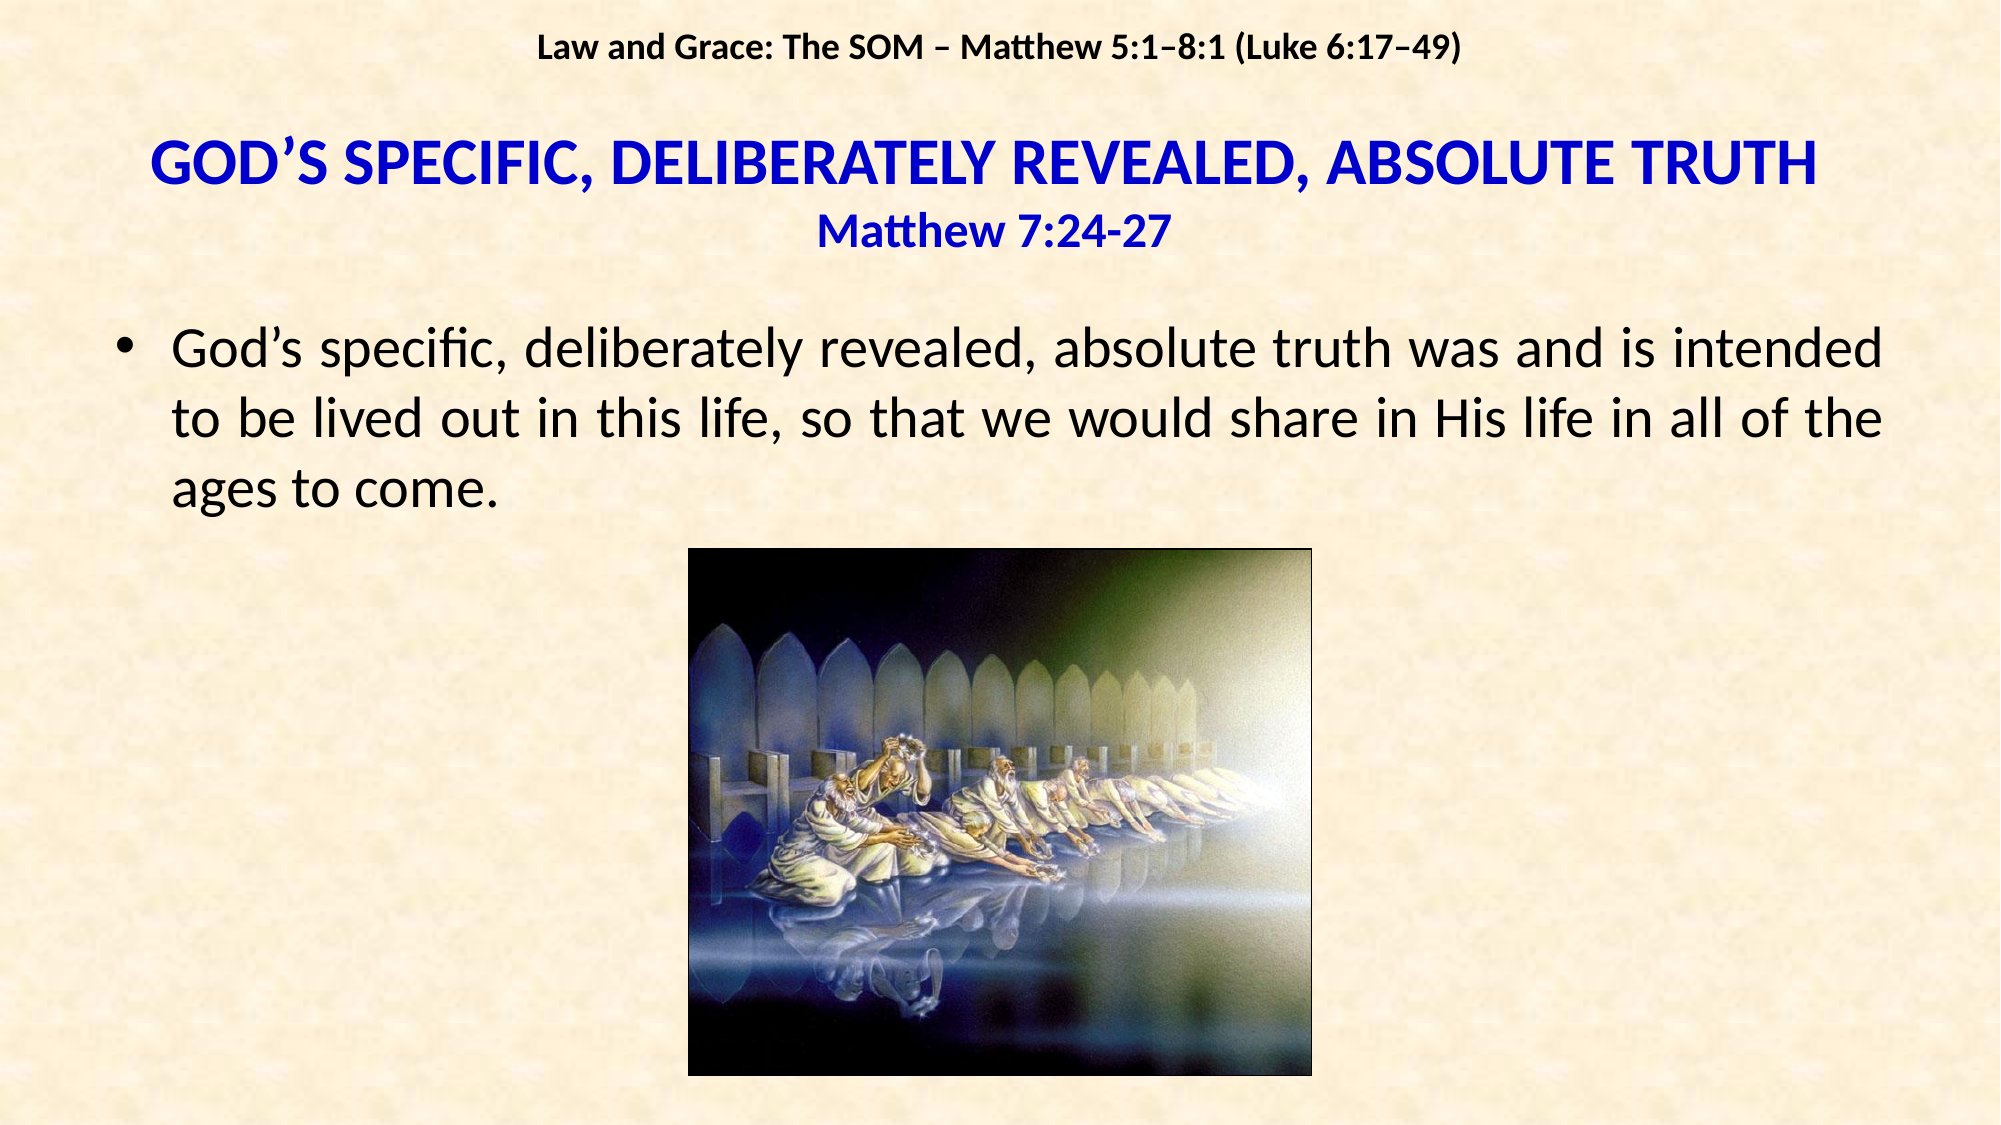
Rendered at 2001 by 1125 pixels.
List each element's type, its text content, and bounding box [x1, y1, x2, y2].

text_box God’s specific, deliberately revealed, absolute truth was and is intended to be lived out in this life, so that we would share in His life in all of the ages to come. [99, 301, 1900, 467]
text_box GOD’S SPECIFIC, DELIBERATELY REVEALED, ABSOLUTE TRUTH Matthew 7:24-27 [99, 112, 1900, 263]
picture [0, 0, 2001, 1125]
text_box Law and Grace: The SOM – Matthew 5:1–8:1 (Luke 6:17–49) [362, 14, 1638, 74]
